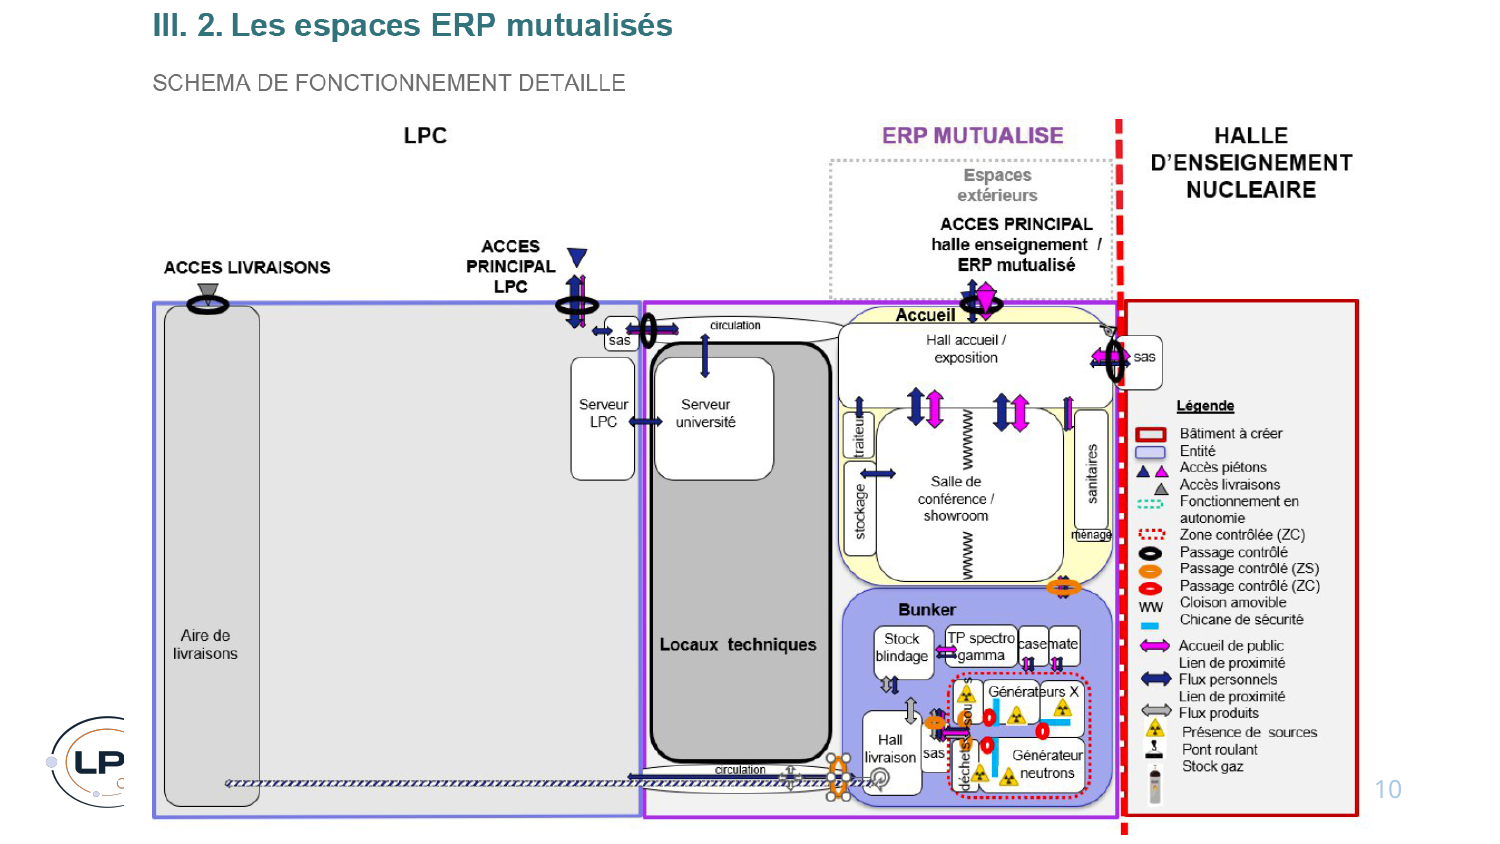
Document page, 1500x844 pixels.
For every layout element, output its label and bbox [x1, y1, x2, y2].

picture [32, 0, 1376, 844]
